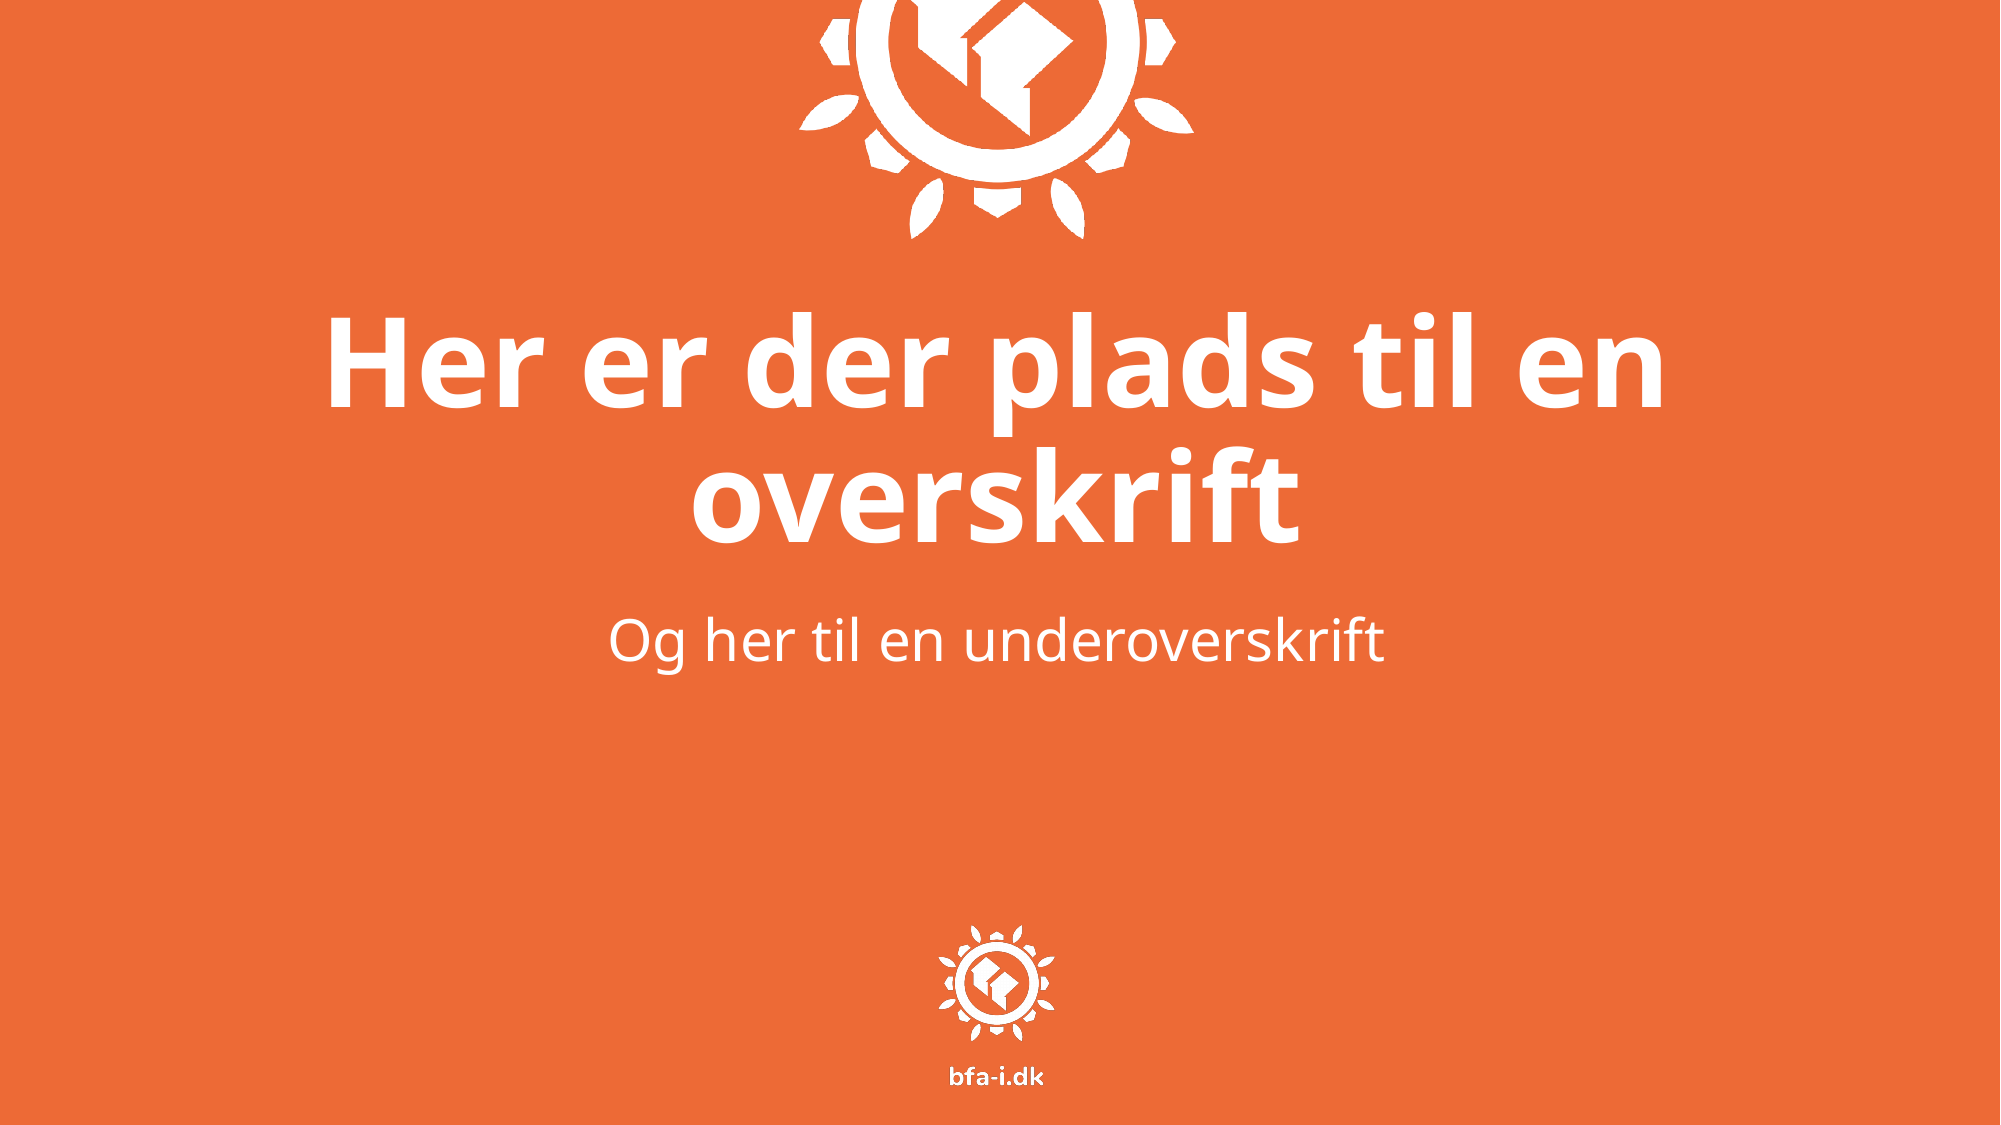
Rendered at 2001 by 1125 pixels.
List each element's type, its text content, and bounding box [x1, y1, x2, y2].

subtitle Og her til en underoverskrift [246, 595, 1747, 837]
title Her er der plads til en overskrift [178, 333, 1815, 577]
